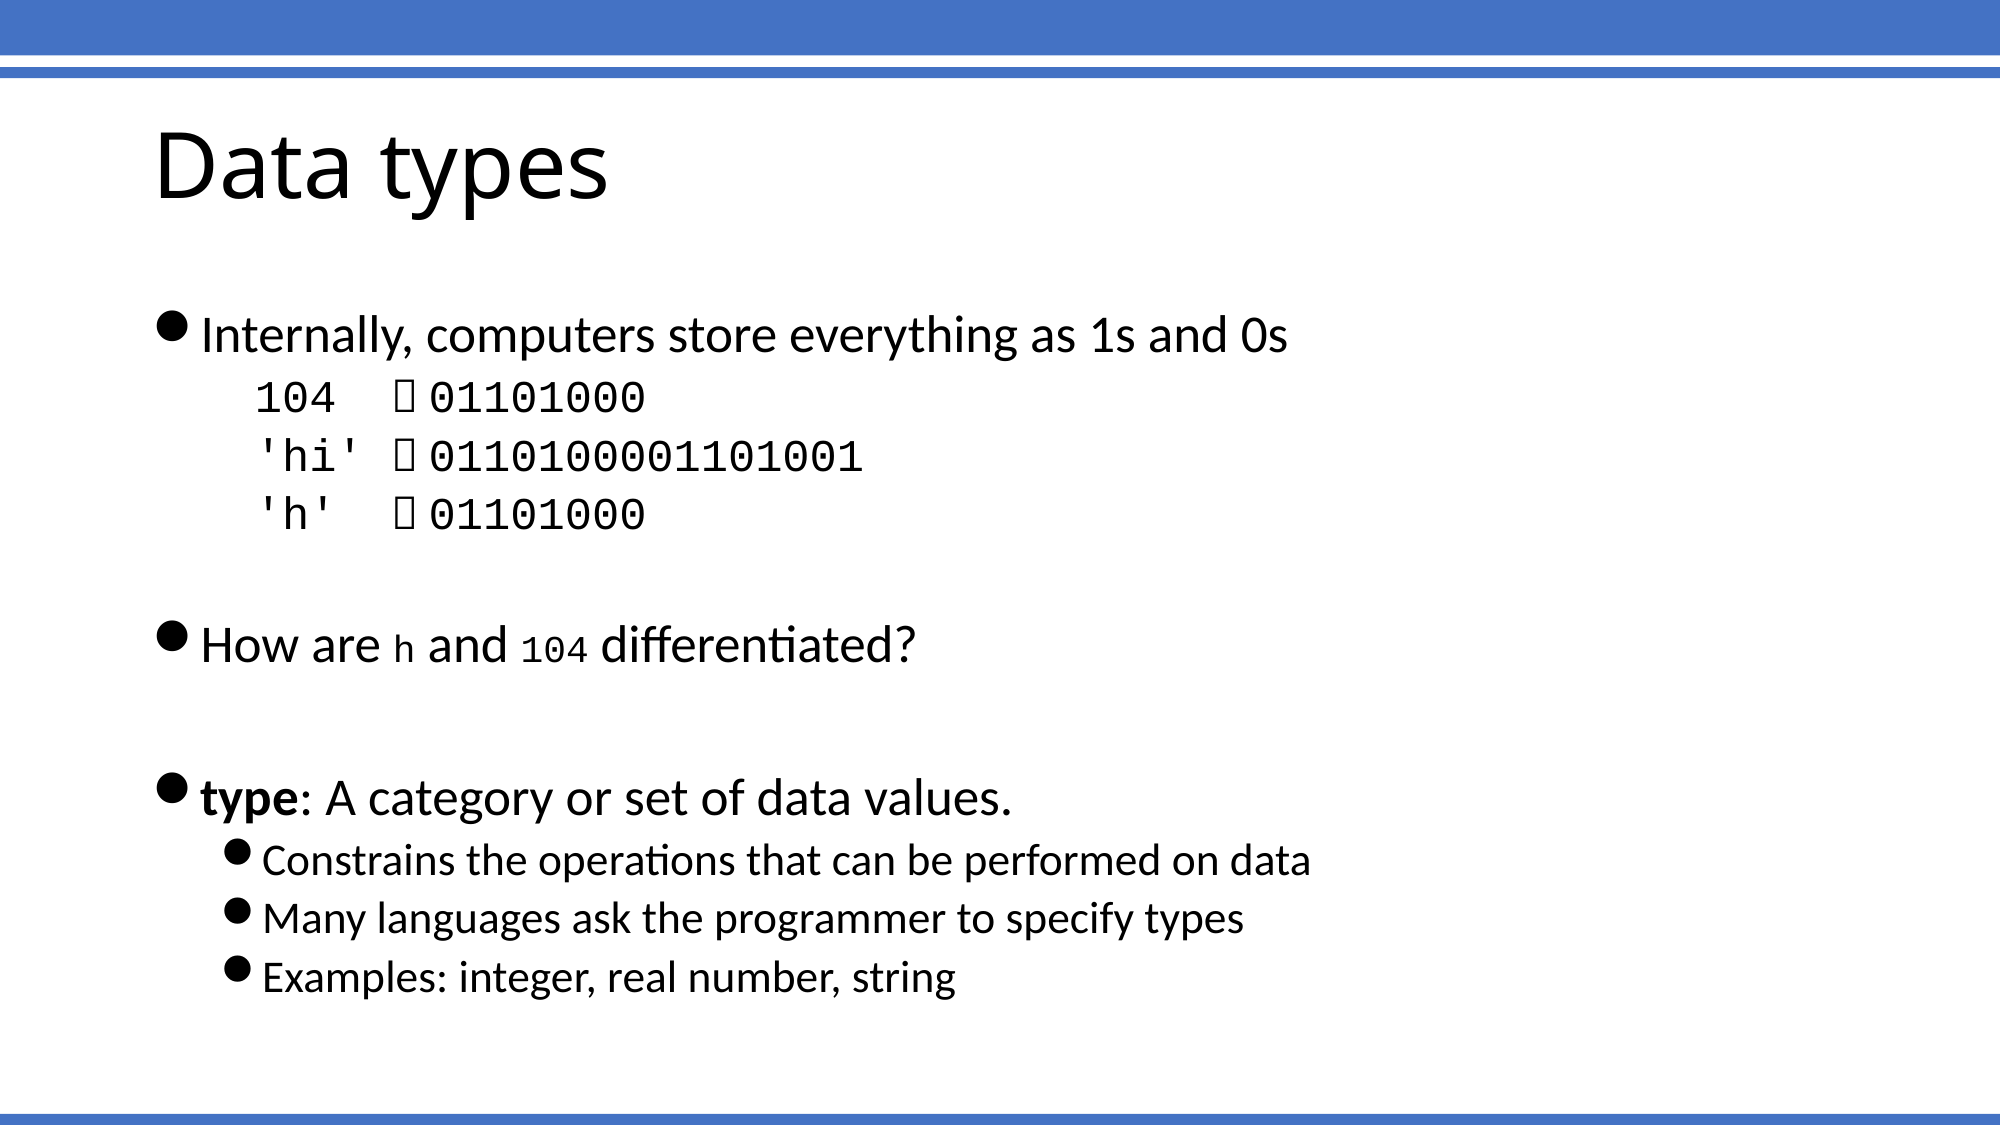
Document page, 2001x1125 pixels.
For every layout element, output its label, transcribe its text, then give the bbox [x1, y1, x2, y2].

list Internally, computers store everything as 1s and 0s 104  01101000 'hi'  0110100001101001 'h'  01101000 How are h and 104 differentiated? type: A category or set of data values. Constrains the operations that can be performed on data Many languages ask the programmer to specify types Examples: integer, real number, string [137, 299, 1863, 1014]
title Data types [137, 59, 1863, 278]
